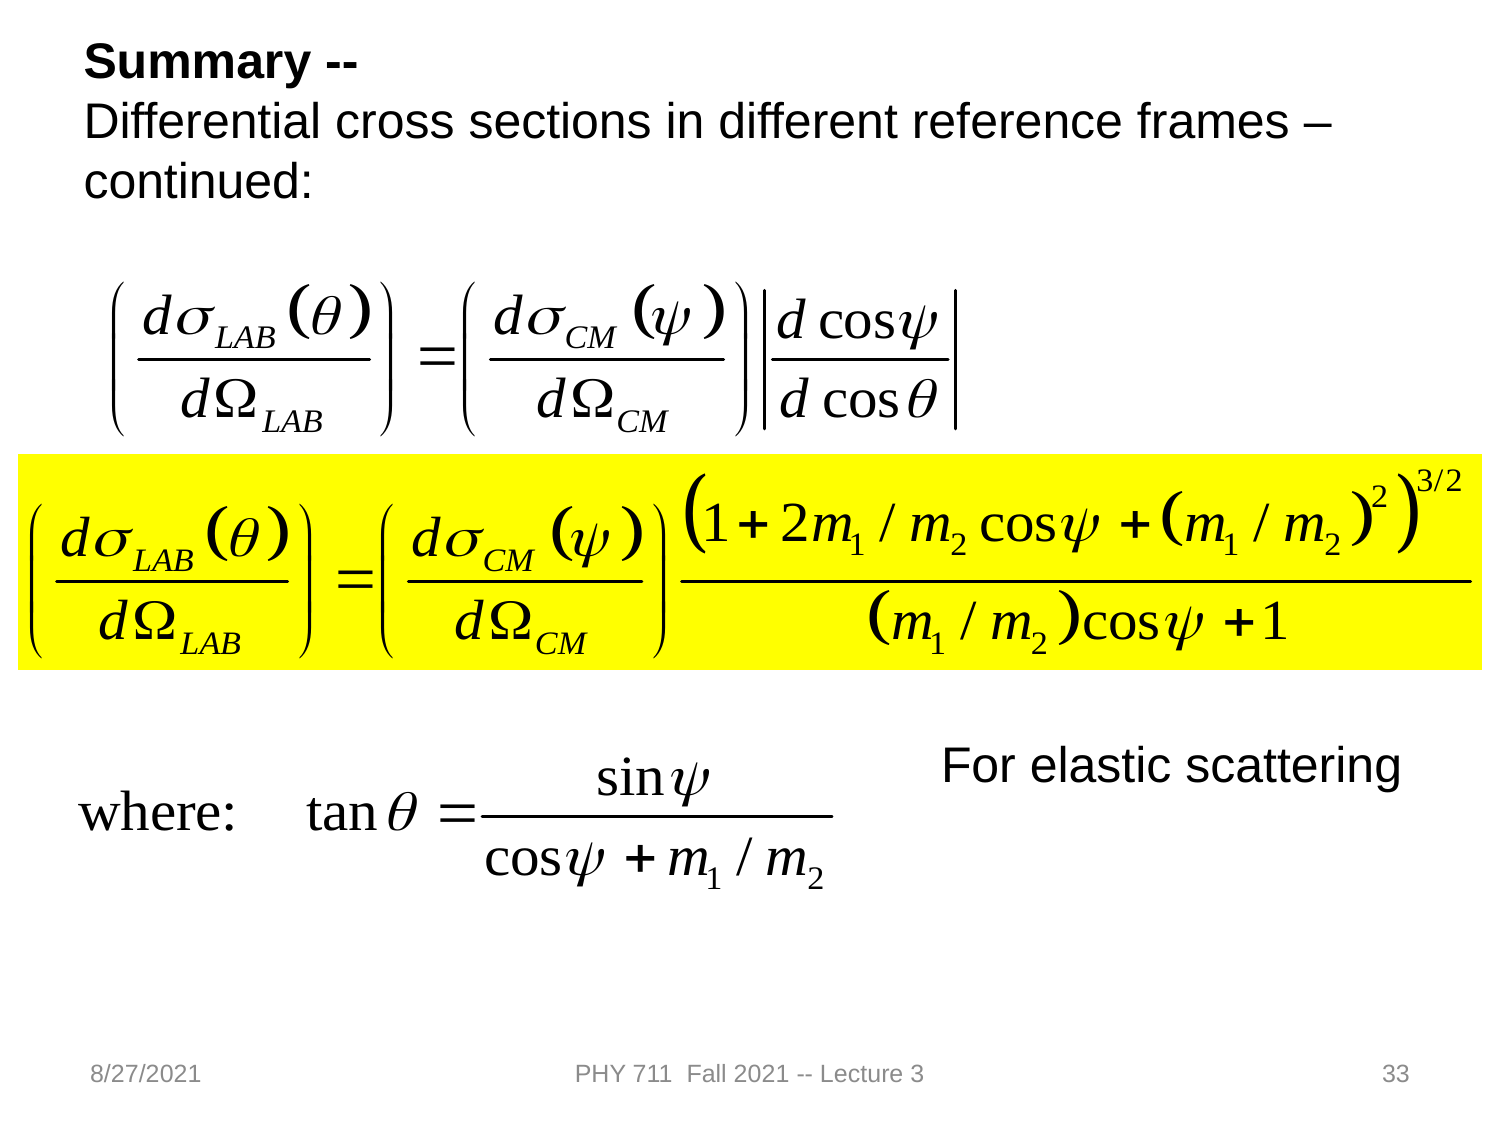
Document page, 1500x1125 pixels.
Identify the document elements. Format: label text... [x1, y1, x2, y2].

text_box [68, 740, 846, 901]
text_box Summary -- Differential cross sections in different reference frames – continued: [68, 21, 1394, 216]
footer PHY 711 Fall 2021 -- Lecture 3 [512, 1042, 988, 1103]
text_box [99, 269, 969, 449]
text_box For elastic scattering [926, 725, 1451, 801]
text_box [17, 453, 1483, 671]
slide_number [75, 1042, 425, 1103]
slide_number 33 [1074, 1042, 1425, 1103]
